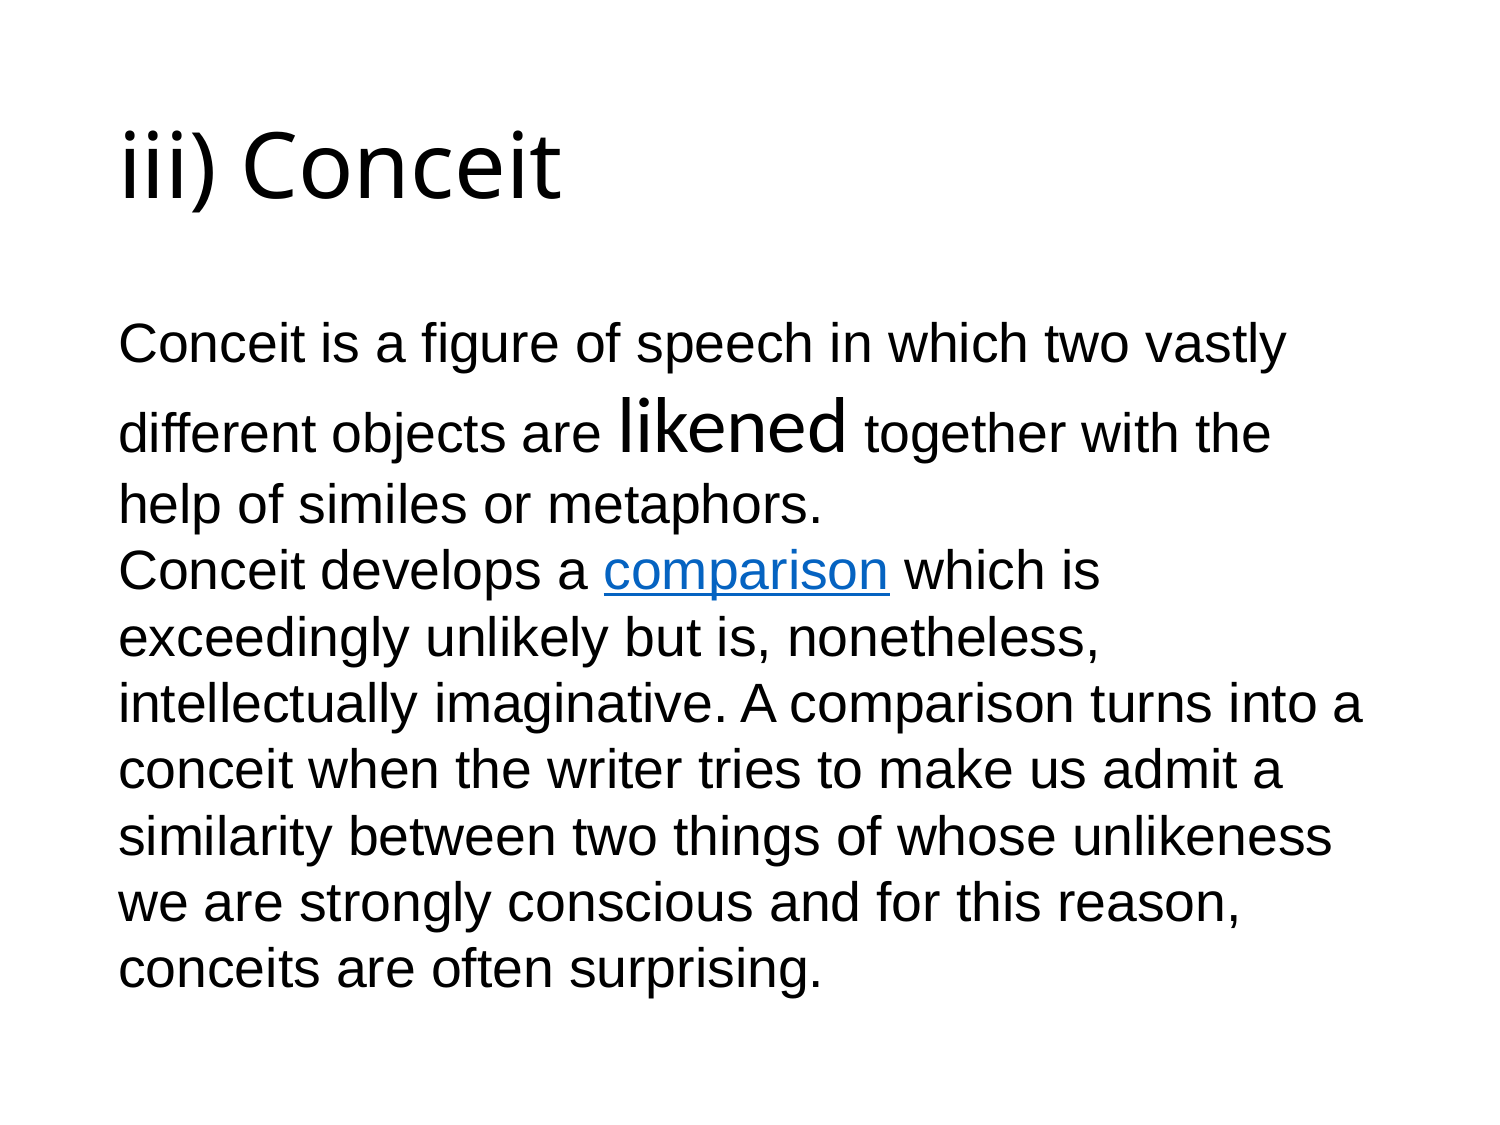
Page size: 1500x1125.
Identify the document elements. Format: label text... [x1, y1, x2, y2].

list Conceit is a figure of speech in which two vastly different objects are likened together with the help of similes or metaphors. Conceit develops a comparison which is exceedingly unlikely but is, nonetheless, intellectually imaginative. A comparison turns into a conceit when the writer tries to make us admit a similarity between two things of whose unlikeness we are strongly conscious and for this reason, conceits are often surprising. [103, 299, 1397, 1014]
title iii) Conceit [103, 59, 1397, 278]
